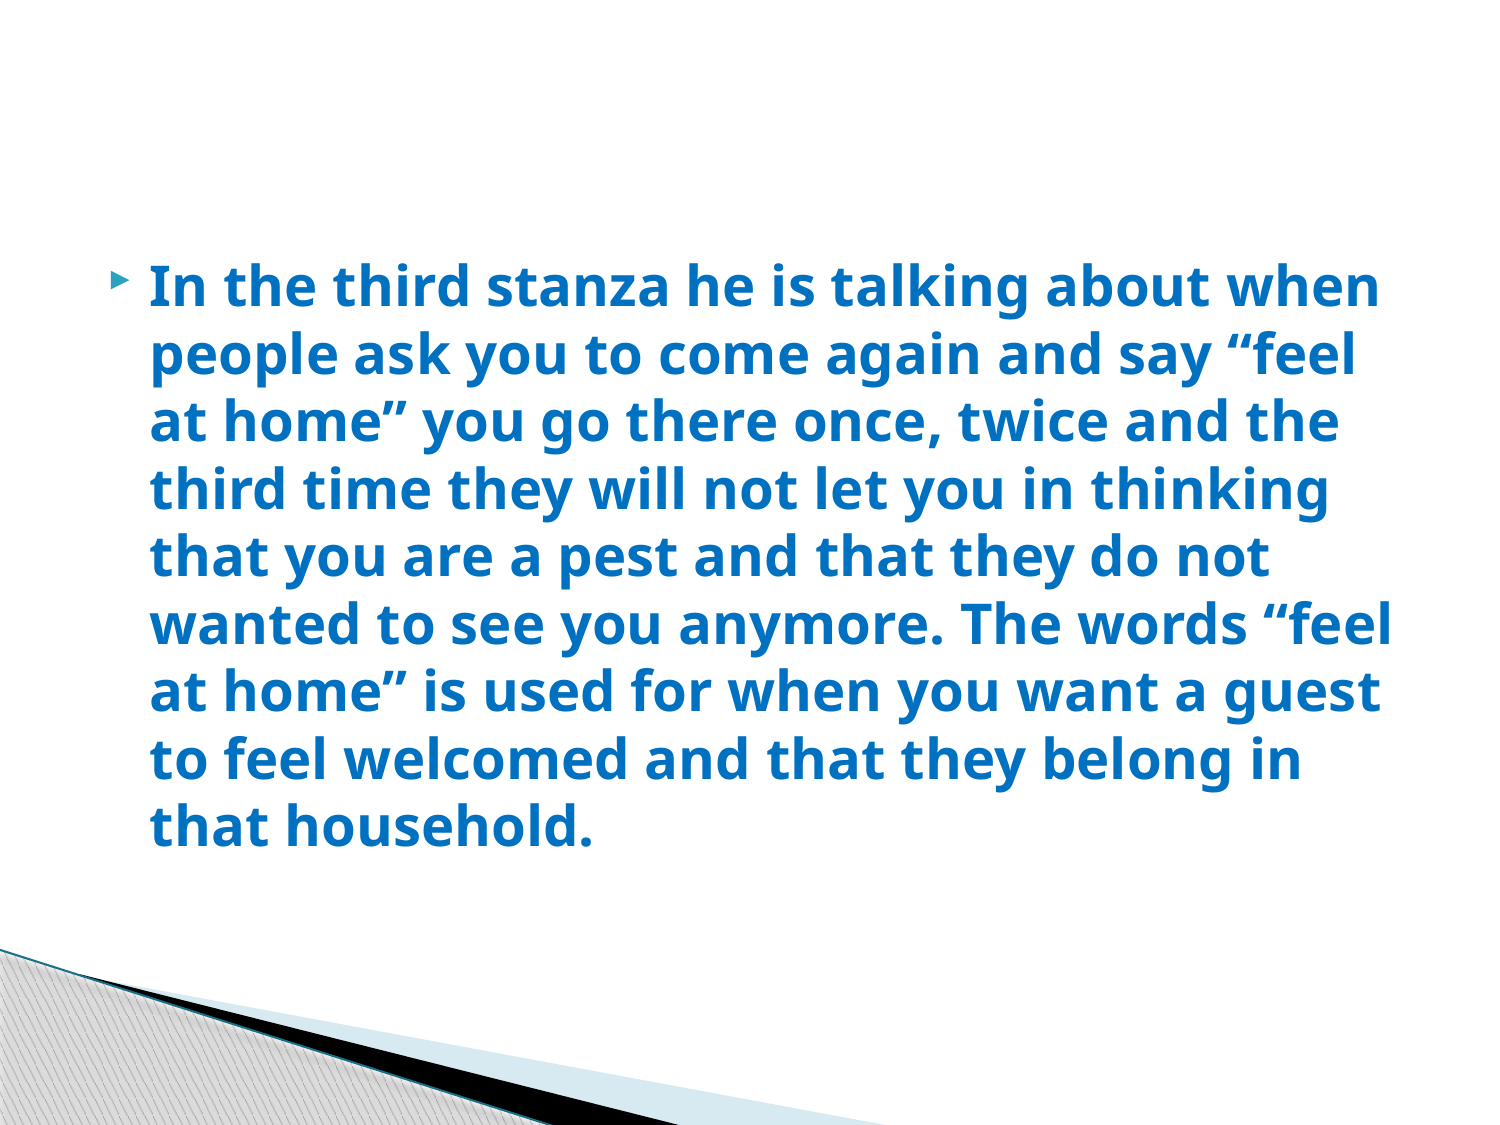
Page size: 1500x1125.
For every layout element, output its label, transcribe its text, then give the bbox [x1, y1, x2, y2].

list In the third stanza he is talking about when people ask you to come again and say “feel at home” you go there once, twice and the third time they will not let you in thinking that you are a pest and that they do not wanted to see you anymore. The words “feel at home” is used for when you want a guest to feel welcomed and that they belong in that household. [75, 243, 1425, 986]
